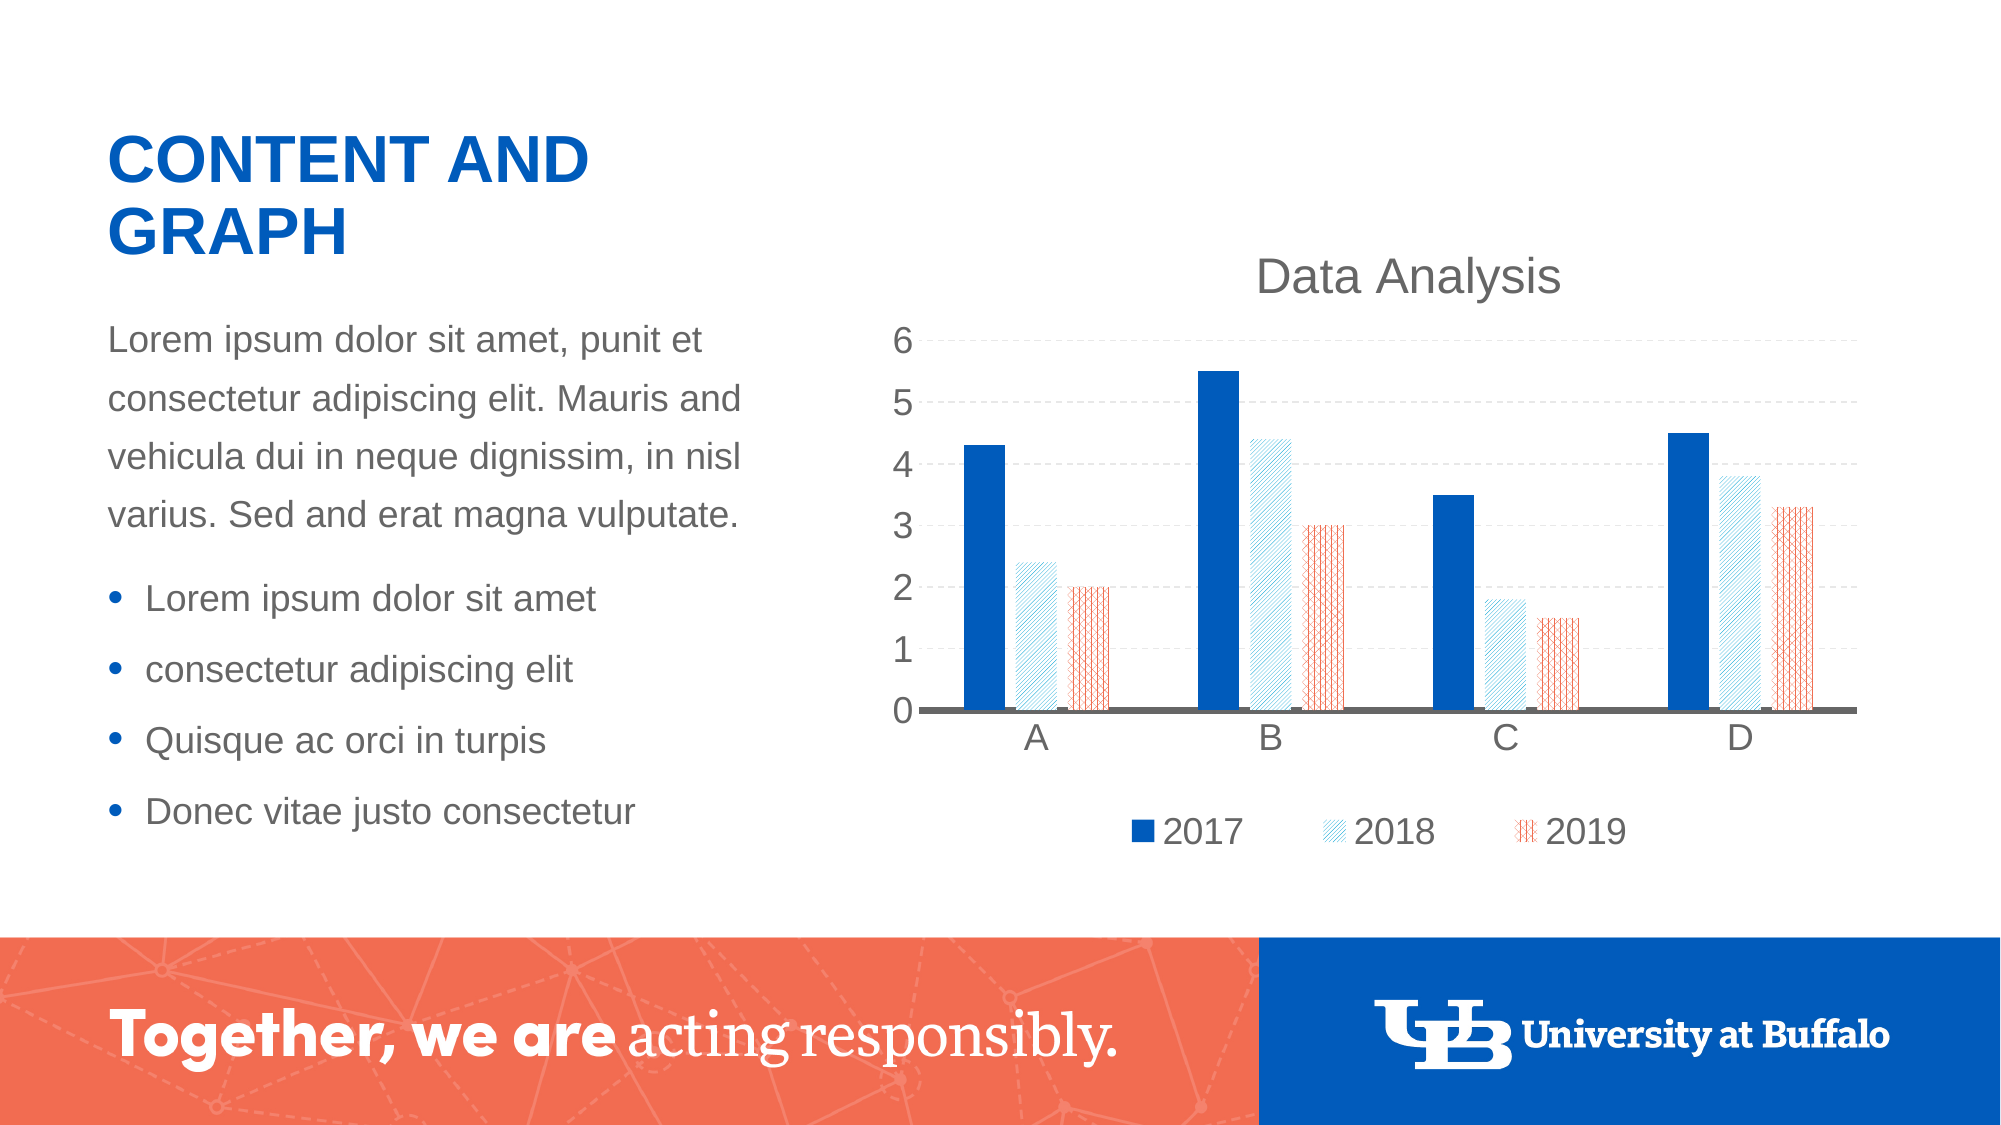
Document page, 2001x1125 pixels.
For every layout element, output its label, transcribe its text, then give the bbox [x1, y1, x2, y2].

picture [0, 0, 2001, 1125]
title CONTENT AND GRAPH [93, 117, 847, 206]
chart [846, 216, 1885, 868]
list Lorem ipsum dolor sit amet, punit et consectetur adipiscing elit. Mauris and vehicula dui in neque dignissim, in nisl varius. Sed and erat magna vulputate. Lorem ipsum dolor sit amet consectetur adipiscing elit Quisque ac orci in turpis Donec vitae justo consectetur [93, 294, 790, 946]
